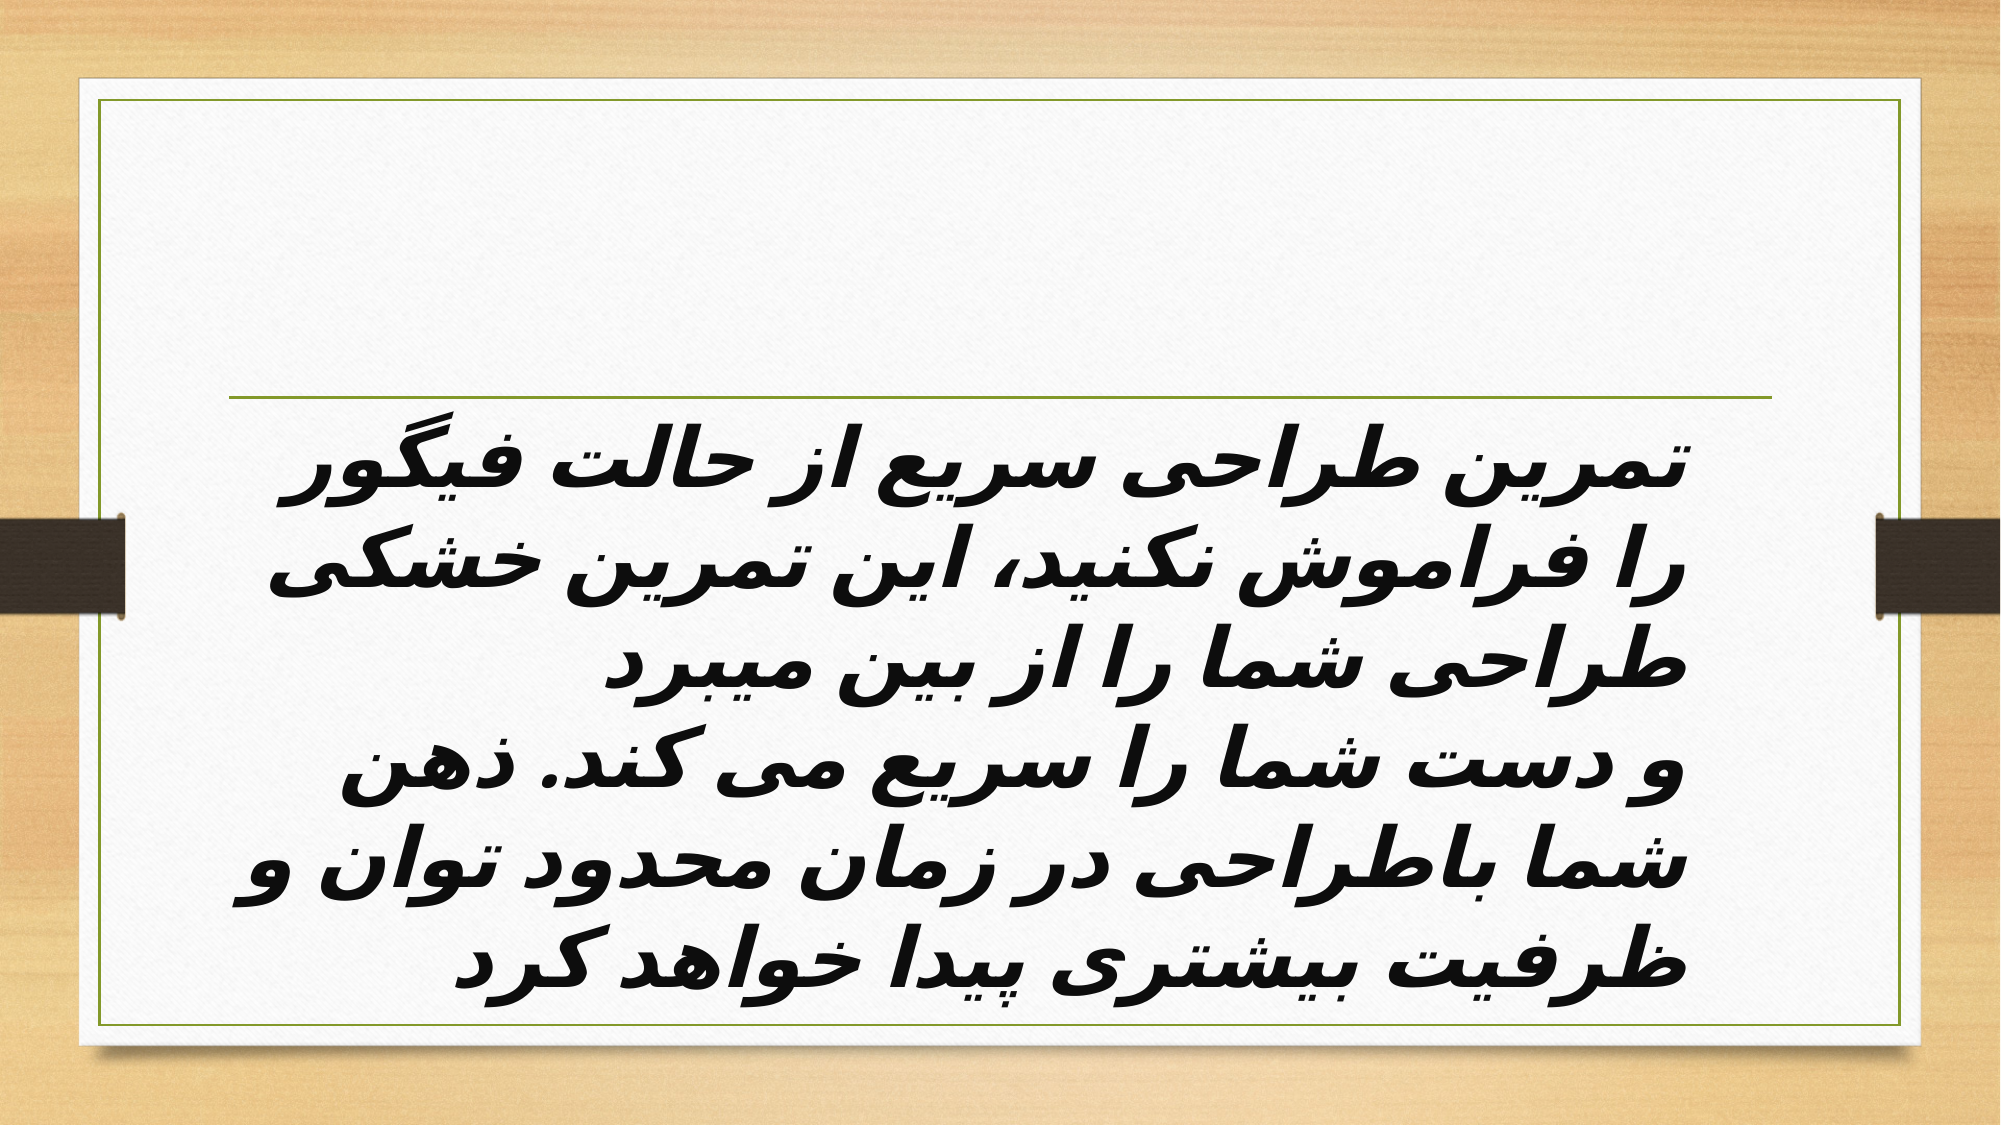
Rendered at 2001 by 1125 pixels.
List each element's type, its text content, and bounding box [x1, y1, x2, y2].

picture [0, 0, 2001, 1125]
text_box تمرین طراحی سریع از حالت فیگور را فراموش نکنید، این تمرین خشکی طراحی شما را از بین میبرد و دست شما را سریع می کند. ذهن شما باطراحی در زمان محدود توان و ظرفیت بیشتری پیدا خواهد کرد [180, 397, 1703, 1012]
